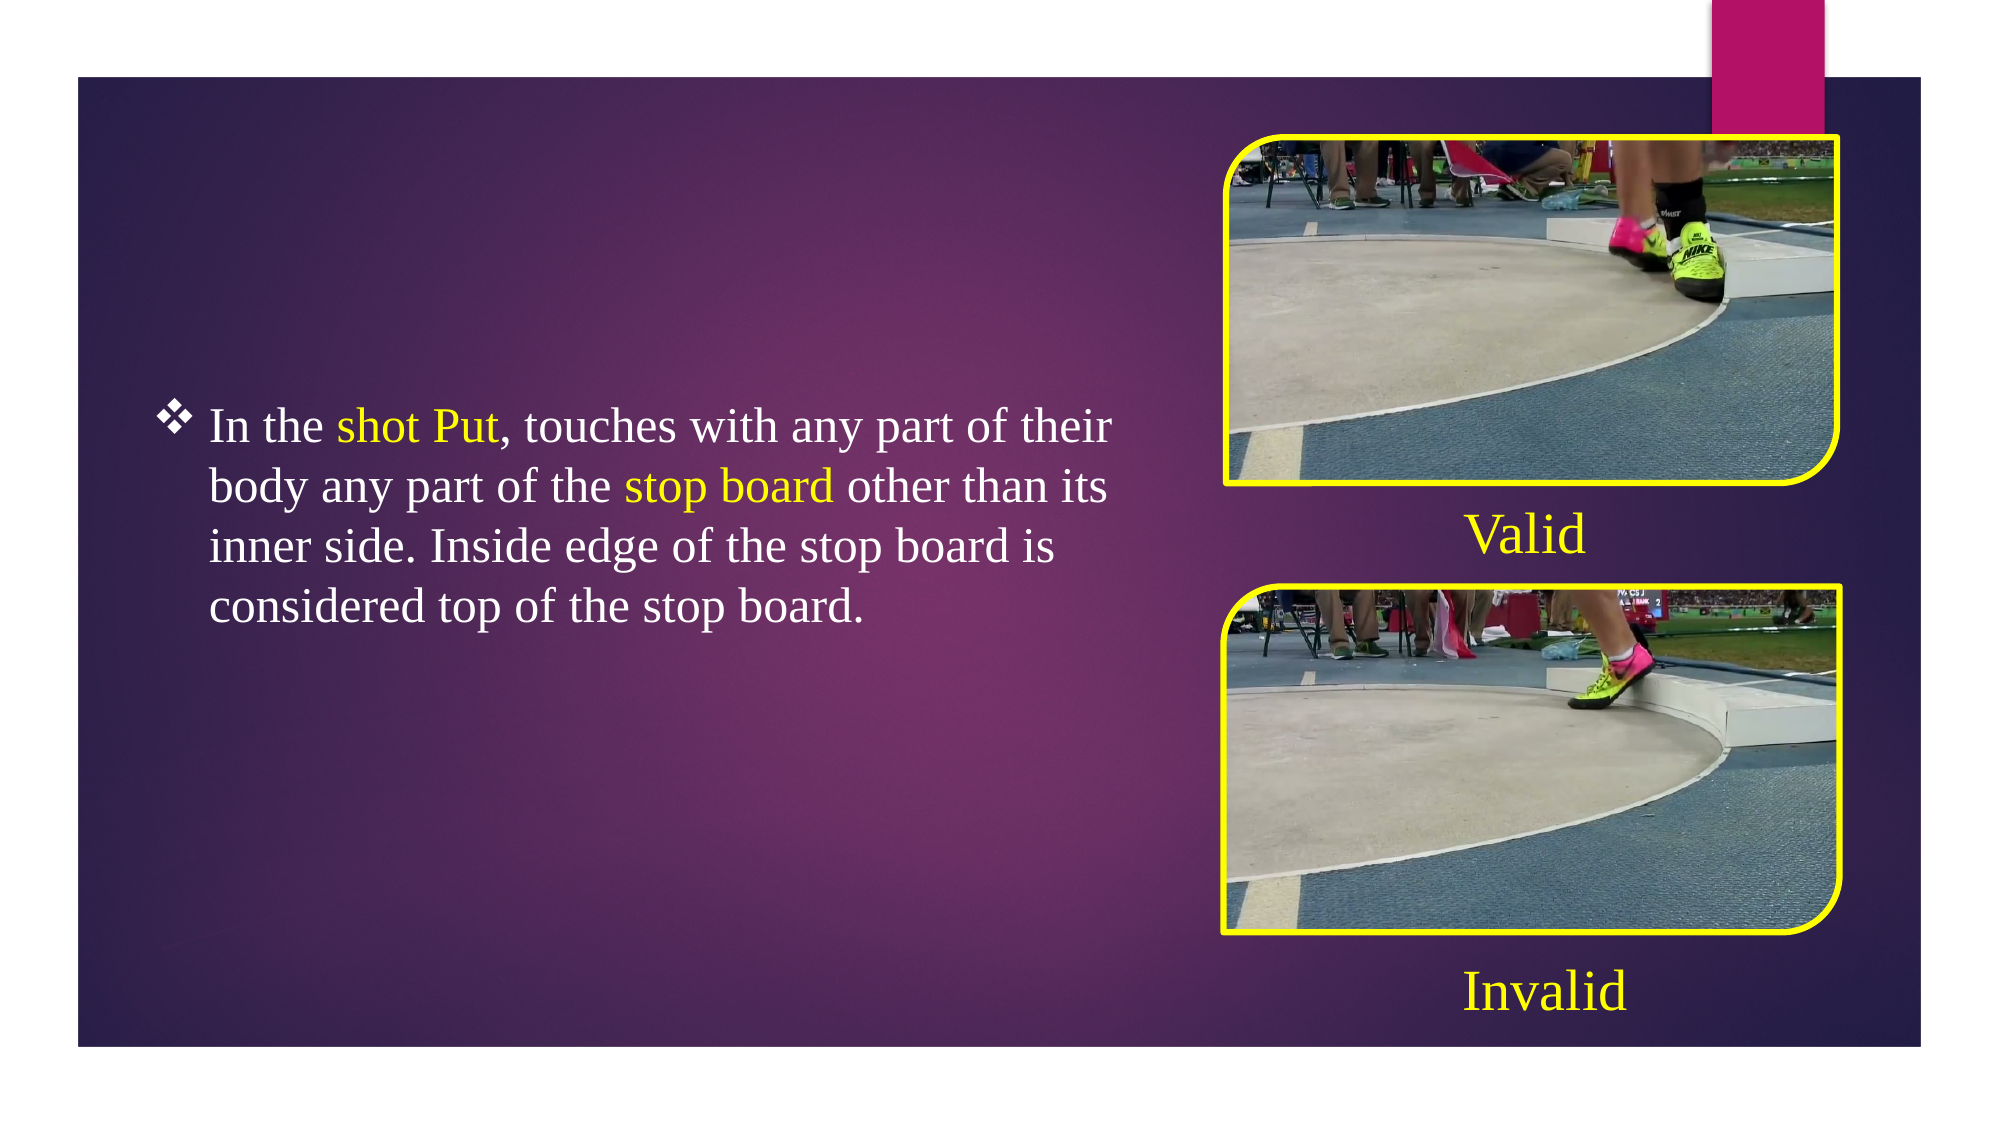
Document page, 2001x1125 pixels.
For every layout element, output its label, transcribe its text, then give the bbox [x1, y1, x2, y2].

text_box [275, 0, 920, 336]
picture [1225, 136, 1838, 484]
picture [1223, 586, 1840, 933]
text_box Invalid [1447, 944, 1789, 1030]
text_box In the shot Put, touches with any part of their body any part of the stop board other than its inner side. Inside edge of the stop board is considered top of the stop board. [137, 385, 1138, 640]
text_box Valid [1448, 493, 1790, 573]
